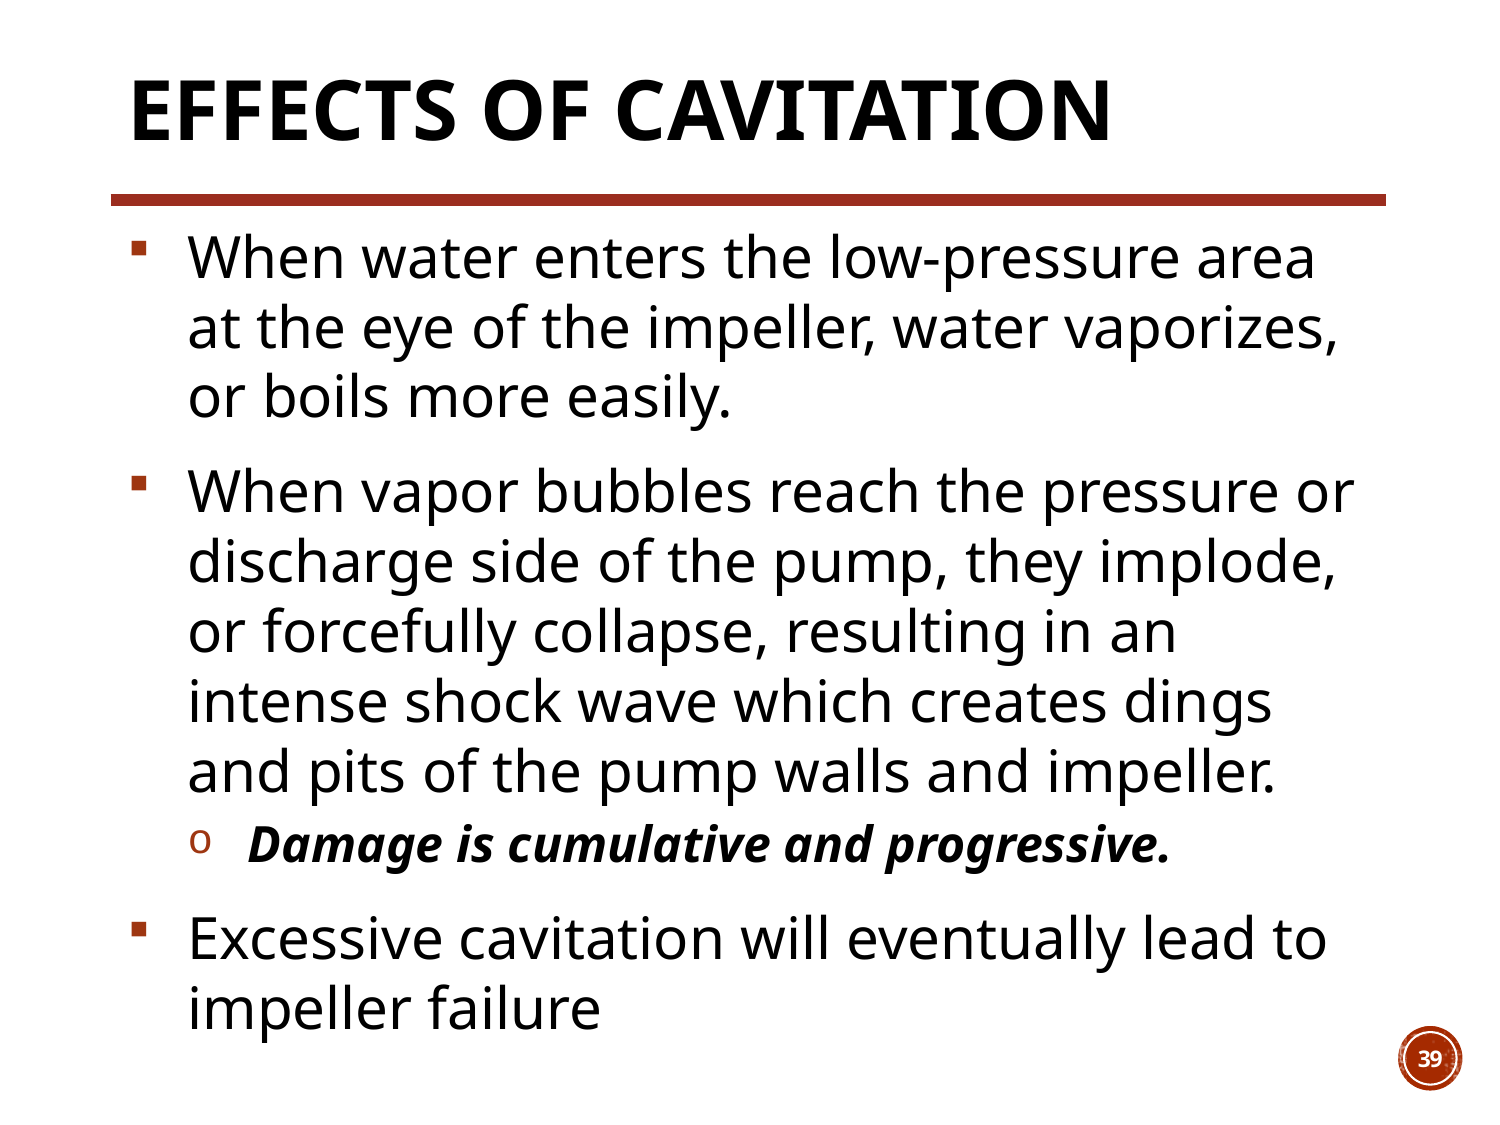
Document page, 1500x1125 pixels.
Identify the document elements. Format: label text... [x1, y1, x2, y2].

list When water enters the low-pressure area at the eye of the impeller, water vaporizes, or boils more easily. When vapor bubbles reach the pressure or discharge side of the pump, they implode, or forcefully collapse, resulting in an intense shock wave which creates dings and pits of the pump walls and impeller. Damage is cumulative and progressive. Excessive cavitation will eventually lead to impeller failure [112, 212, 1388, 1089]
title Effects of Cavitation [112, 31, 1388, 182]
